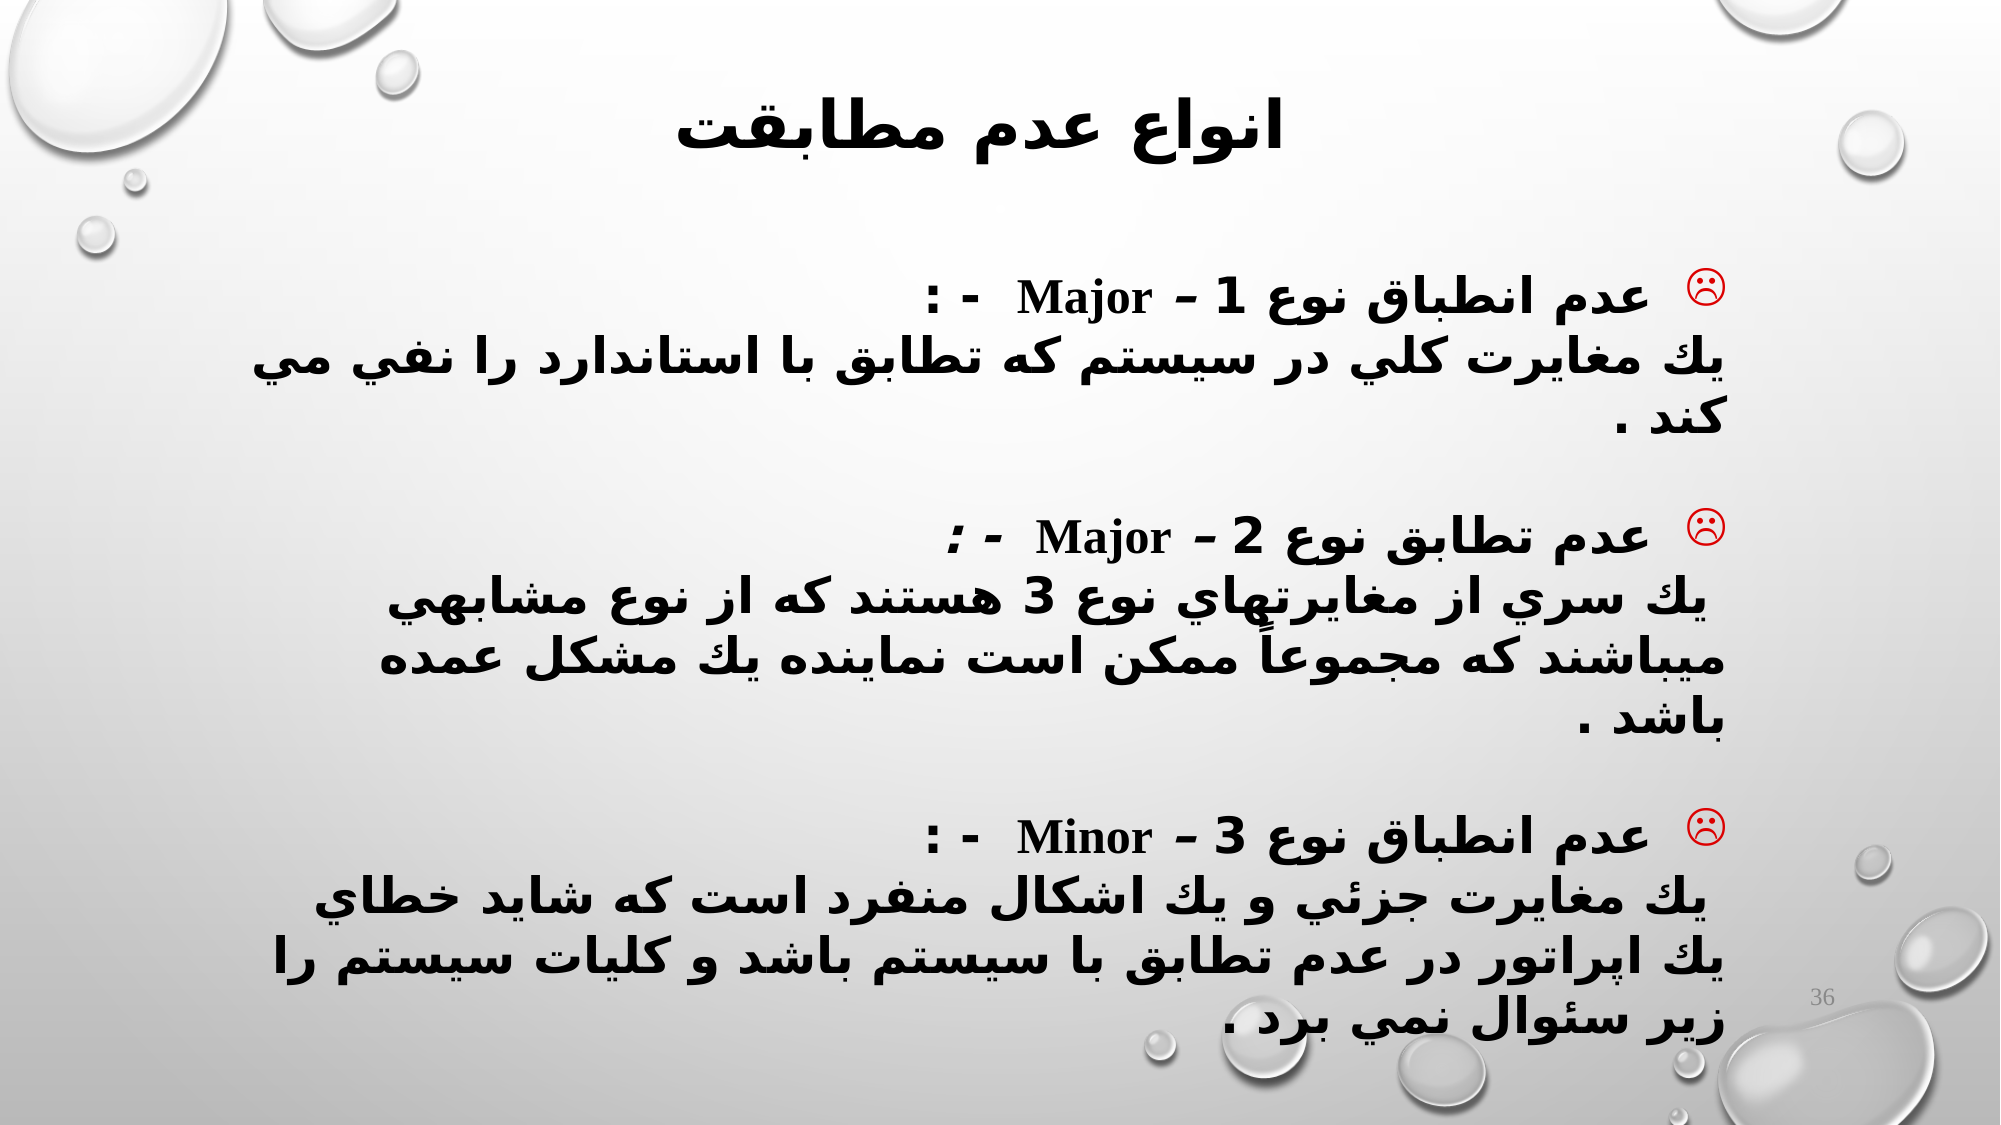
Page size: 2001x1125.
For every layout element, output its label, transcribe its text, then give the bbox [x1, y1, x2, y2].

slide_number 36 [1724, 965, 1851, 1025]
text_box عدم انطباق نوع 1 – Major - : يك مغايرت كلي در سيستم كه تطابق با استاندارد را نفي مي كند . عدم تطابق نوع 2 – Major - : يك سري از مغايرتهاي نوع 3 هستند كه از نوع مشابهي ميباشند كه مجموعاً ممكن است نماينده يك مشكل عمده باشد . عدم انطباق نوع 3 – Minor - : يك مغايرت جزئي و يك اشكال منفرد است كه شايد خطاي يك اپراتور در عدم تطابق با سيستم باشد و كليات سيستم را زير سئوال نمي برد . [231, 255, 1743, 1051]
picture [0, 0, 2000, 1125]
text_box انواع عدم مطابقت [659, 74, 1325, 170]
